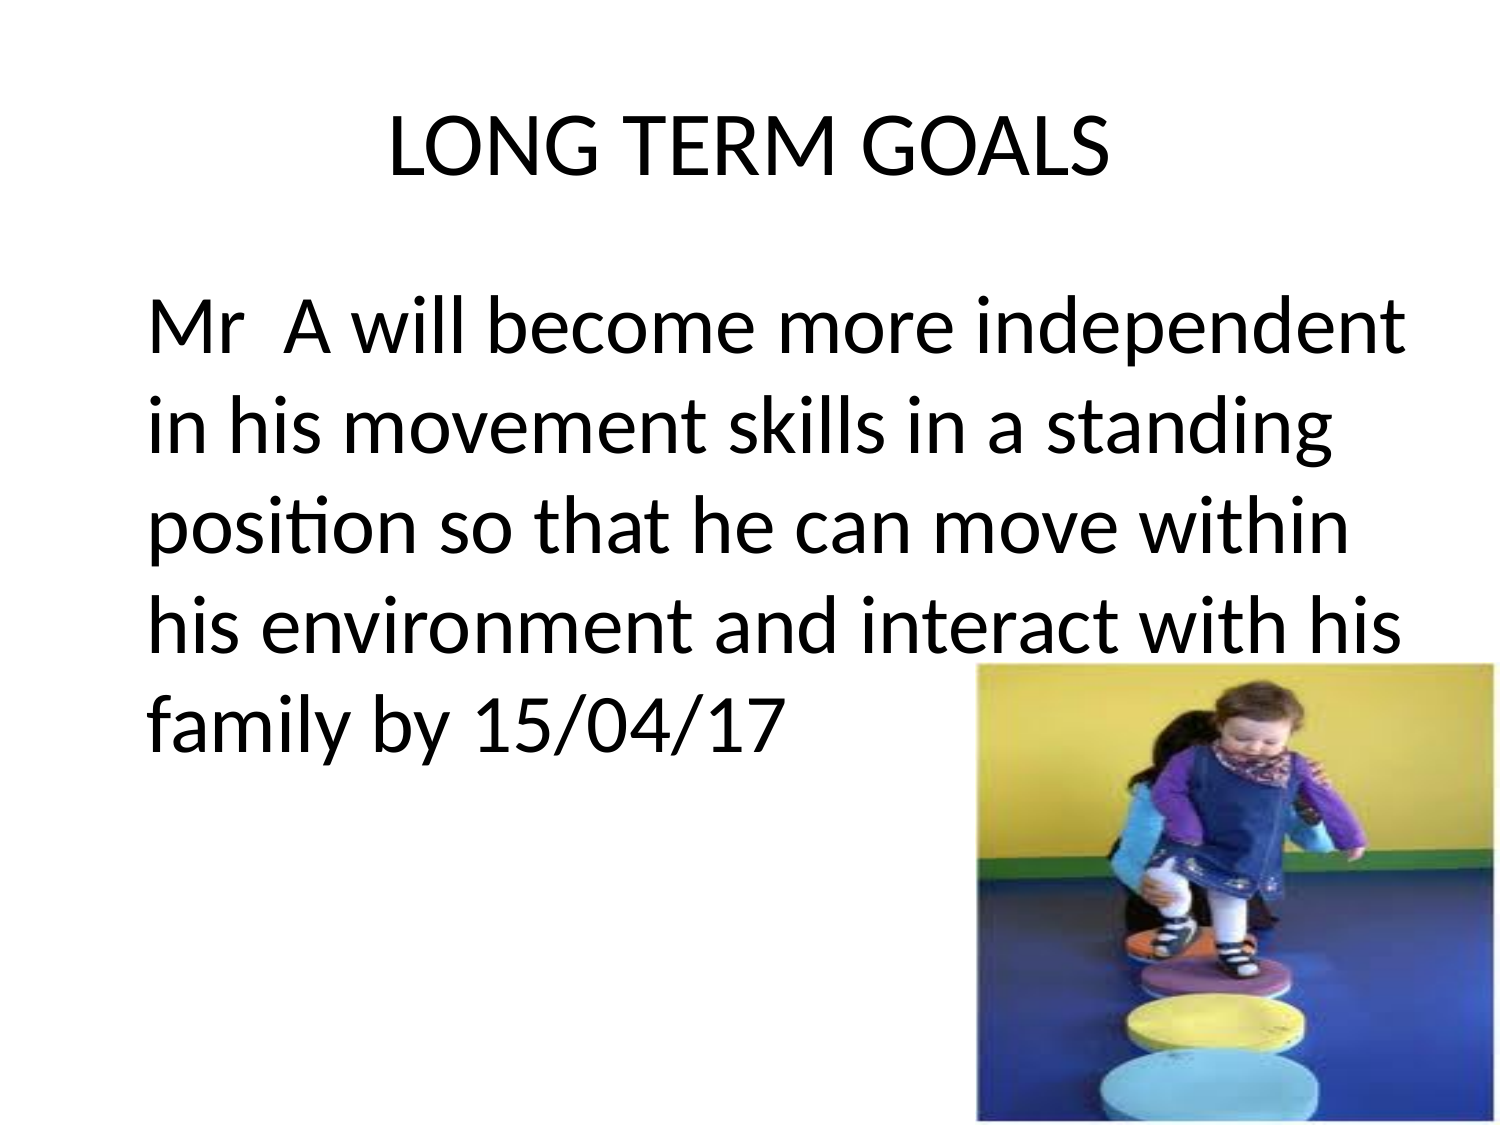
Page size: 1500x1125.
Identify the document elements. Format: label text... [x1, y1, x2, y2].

picture [974, 662, 1500, 1125]
list Mr A will become more independent in his movement skills in a standing position so that he can move within his environment and interact with his family by 15/04/17 [75, 262, 1425, 1005]
title LONG TERM GOALS [75, 45, 1425, 233]
